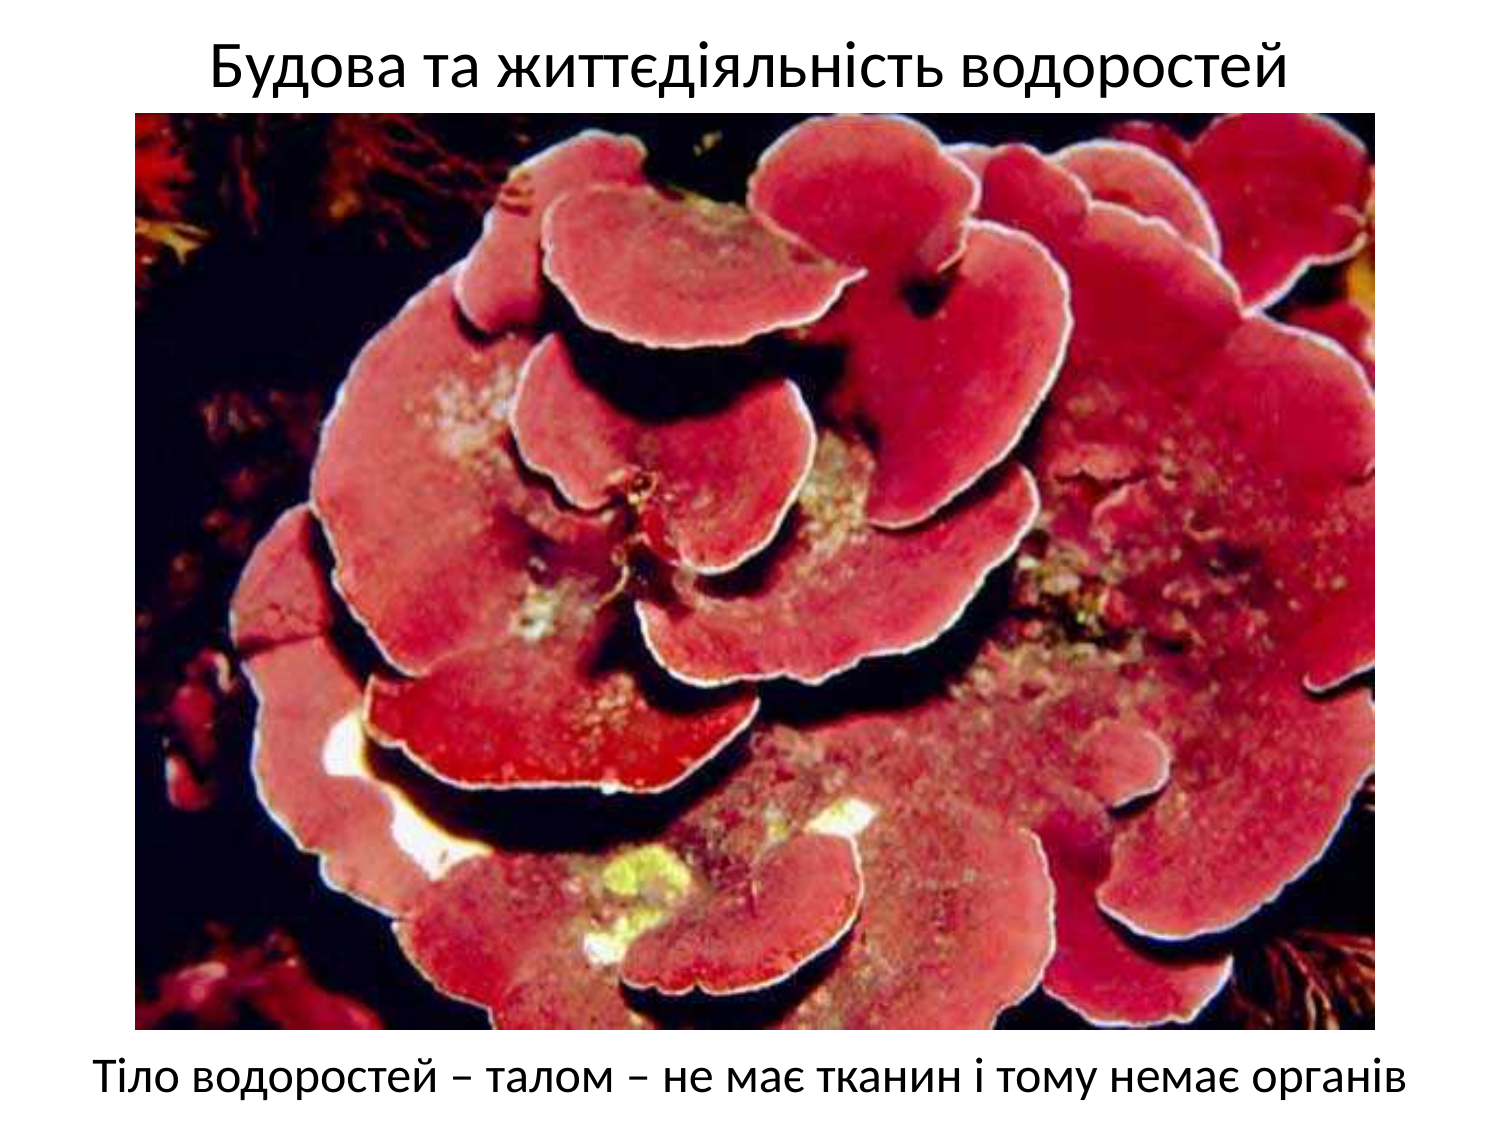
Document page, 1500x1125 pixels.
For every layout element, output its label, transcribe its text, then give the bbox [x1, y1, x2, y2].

title Будова та життєдіяльність водоростей [75, 30, 1425, 90]
picture [135, 113, 1375, 1030]
list Тіло водоростей – талом – не має тканин і тому немає органів [75, 1035, 1425, 1106]
